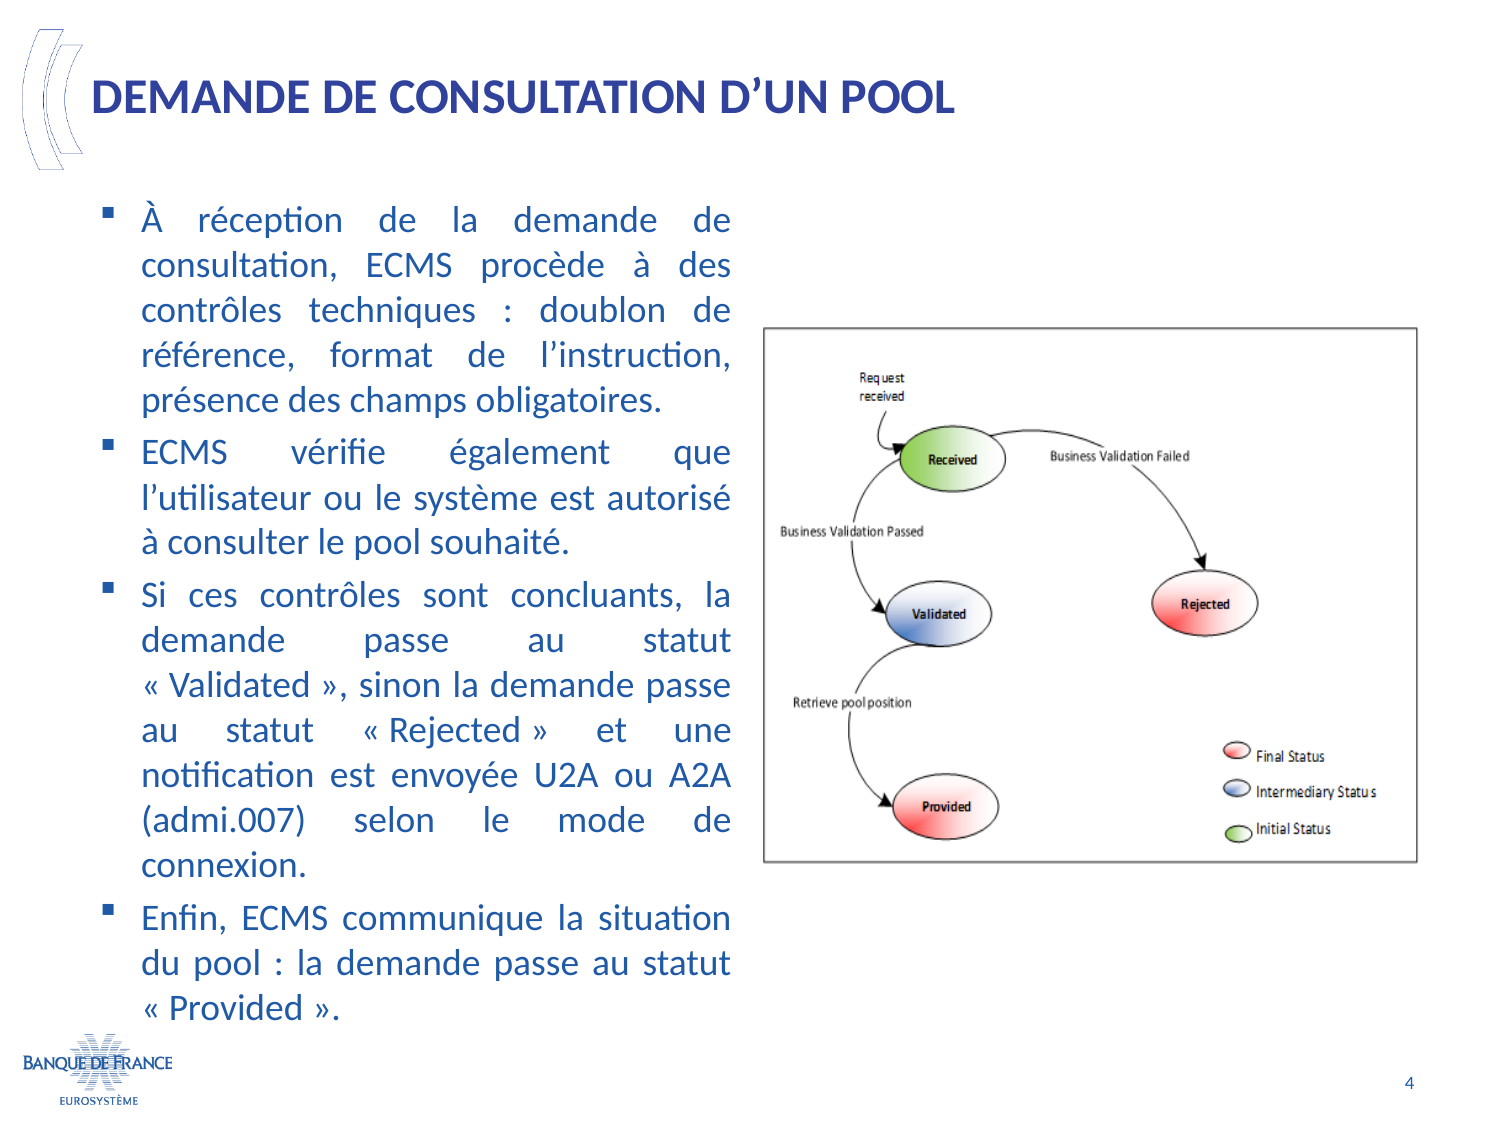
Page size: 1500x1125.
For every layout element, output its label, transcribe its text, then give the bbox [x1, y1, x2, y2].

slide_number 4 [1340, 1062, 1430, 1122]
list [765, 329, 1424, 870]
list À réception de la demande de consultation, ECMS procède à des contrôles techniques : doublon de référence, format de l’instruction, présence des champs obligatoires. ECMS vérifie également que l’utilisateur ou le système est autorisé à consulter le pool souhaité. Si ces contrôles sont concluants, la demande passe au statut « Validated », sinon la demande passe au statut « Rejected » et une notification est envoyée U2A ou A2A (admi.007) selon le mode de connexion. Enfin, ECMS communique la situation du pool : la demande passe au statut « Provided ». [84, 188, 748, 1115]
picture [23, 1034, 84, 1105]
title Demande de consultation d’un pool [76, 0, 1427, 188]
picture [0, 0, 84, 208]
